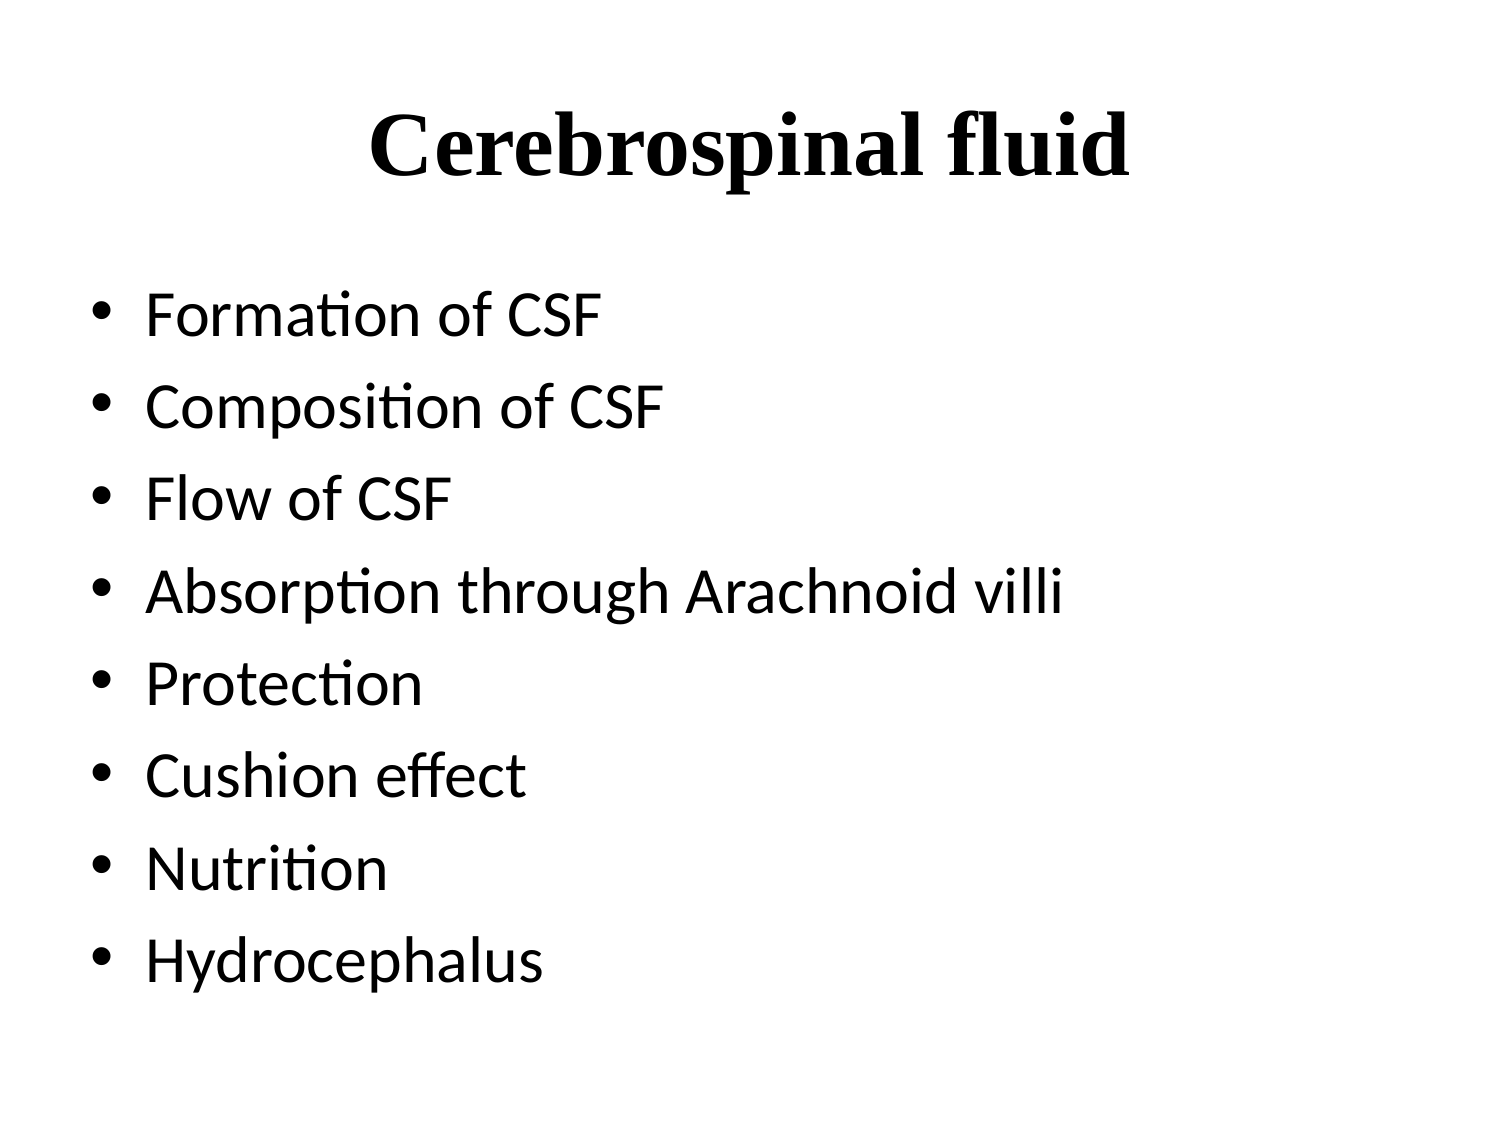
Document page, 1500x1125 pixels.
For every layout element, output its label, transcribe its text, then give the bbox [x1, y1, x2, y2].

list Formation of CSF Composition of CSF Flow of CSF Absorption through Arachnoid villi Protection Cushion effect Nutrition Hydrocephalus [75, 262, 1425, 1005]
title Cerebrospinal fluid [75, 45, 1425, 233]
